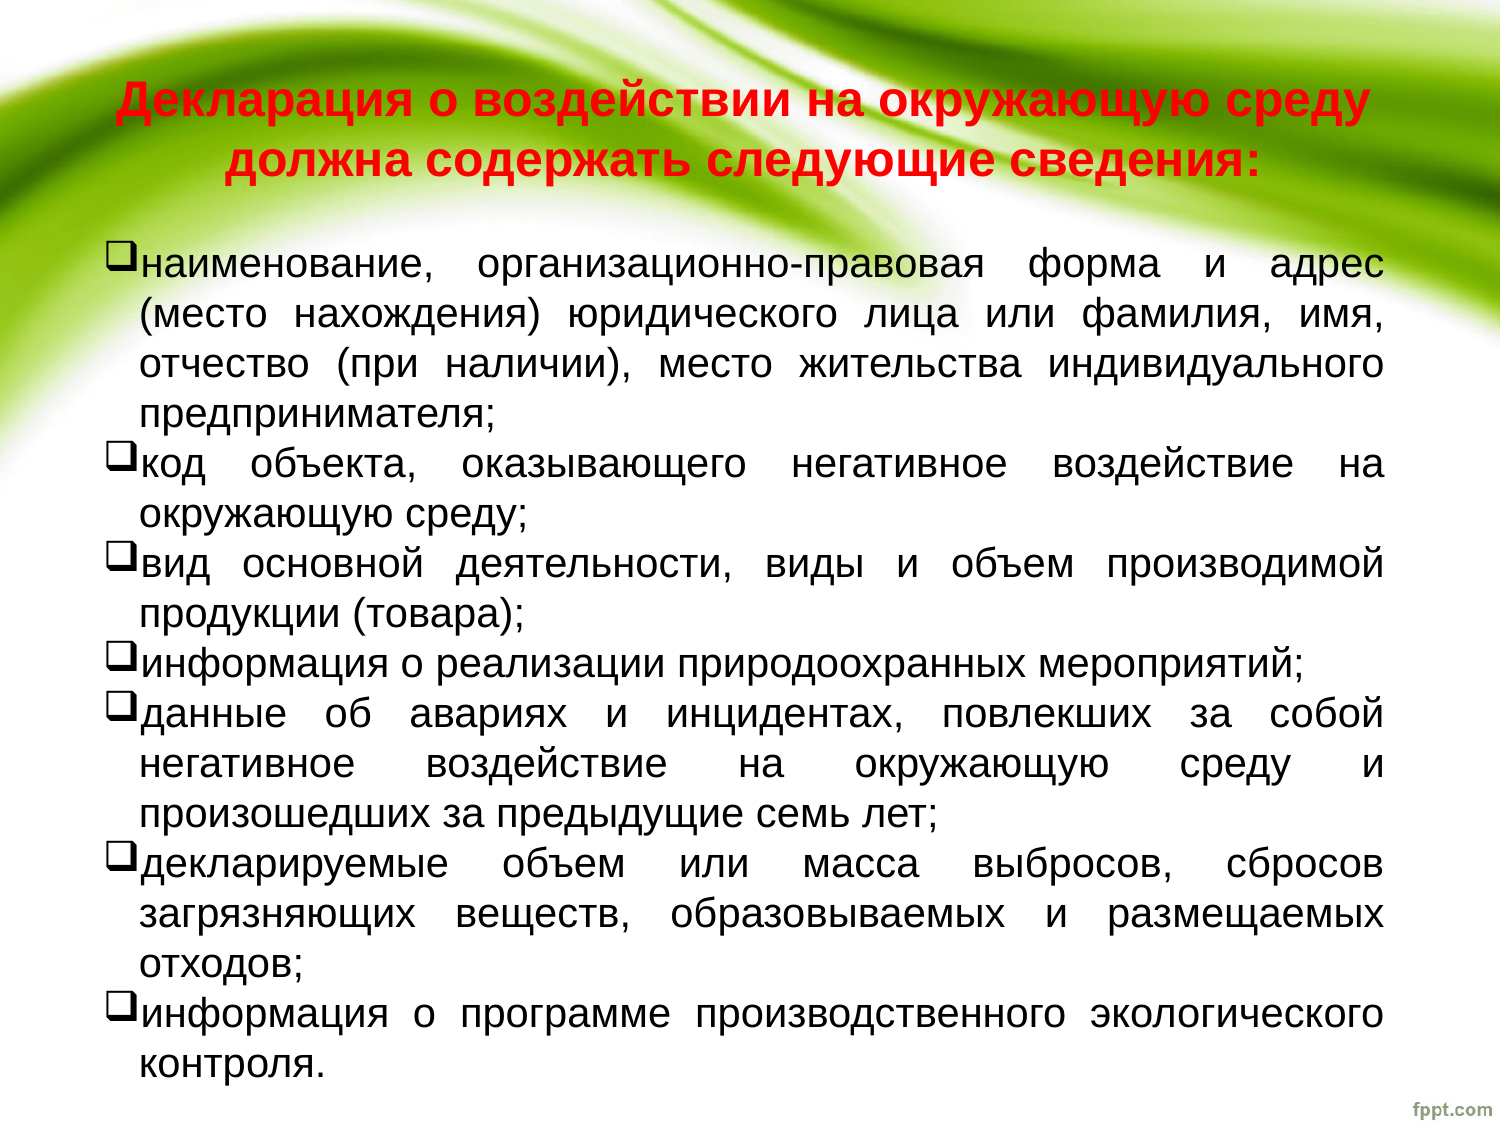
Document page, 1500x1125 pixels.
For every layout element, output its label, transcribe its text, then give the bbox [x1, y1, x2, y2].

picture [0, 0, 1500, 1125]
text_box Декларация о воздействии на окружающую среду должна содержать следующие сведения: наименование, организационно-правовая форма и адрес (место нахождения) юридического лица или фамилия, имя, отчество (при наличии), место жительства индивидуального предпринимателя; код объекта, оказывающего негативное воздействие на окружающую среду; вид основной деятельности, виды и объем производимой продукции (товара); информация о реализации природоохранных мероприятий; данные об авариях и инцидентах, повлекших за собой негативное воздействие на окружающую среду и произошедших за предыдущие семь лет; декларируемые объем или масса выбросов, сбросов загрязняющих веществ, образовываемых и размещаемых отходов; информация о программе производственного экологического контроля. [88, 58, 1400, 1125]
